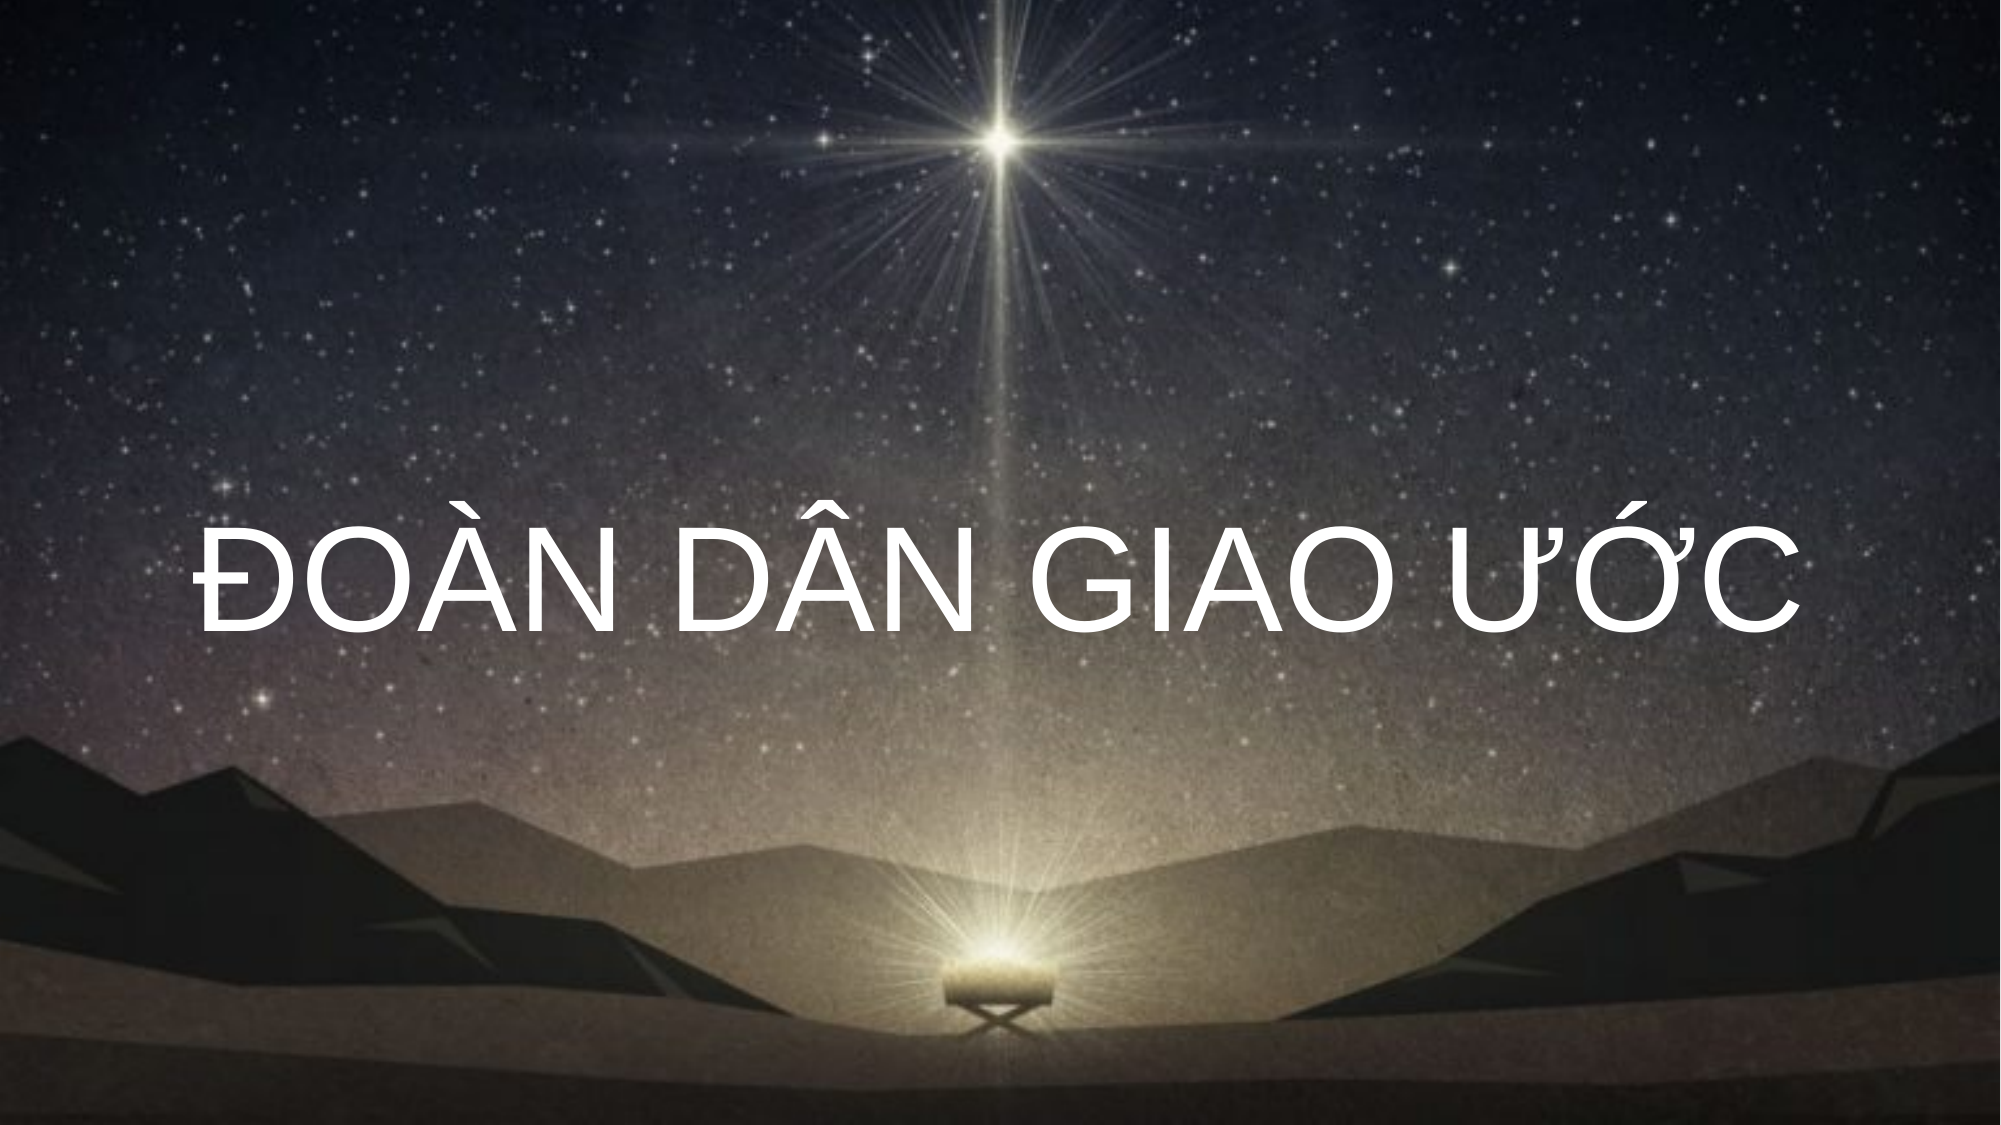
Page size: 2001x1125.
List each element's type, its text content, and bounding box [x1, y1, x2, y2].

list ĐOÀN DÂN GIAO ƯỚC [0, 0, 2000, 1125]
